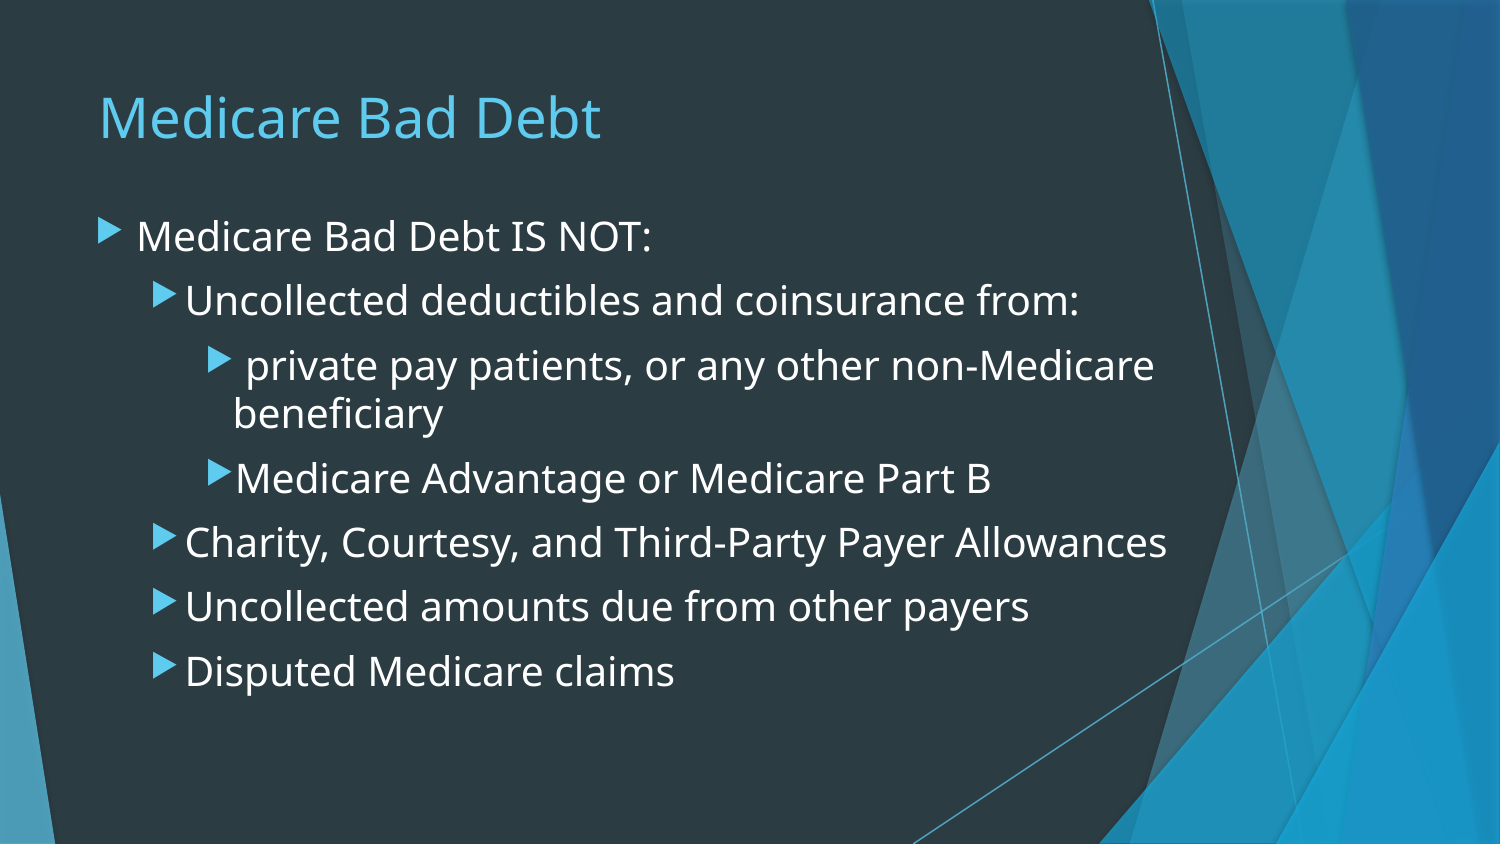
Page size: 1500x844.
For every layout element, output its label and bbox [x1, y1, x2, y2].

text_box [0, 0, 1500, 844]
